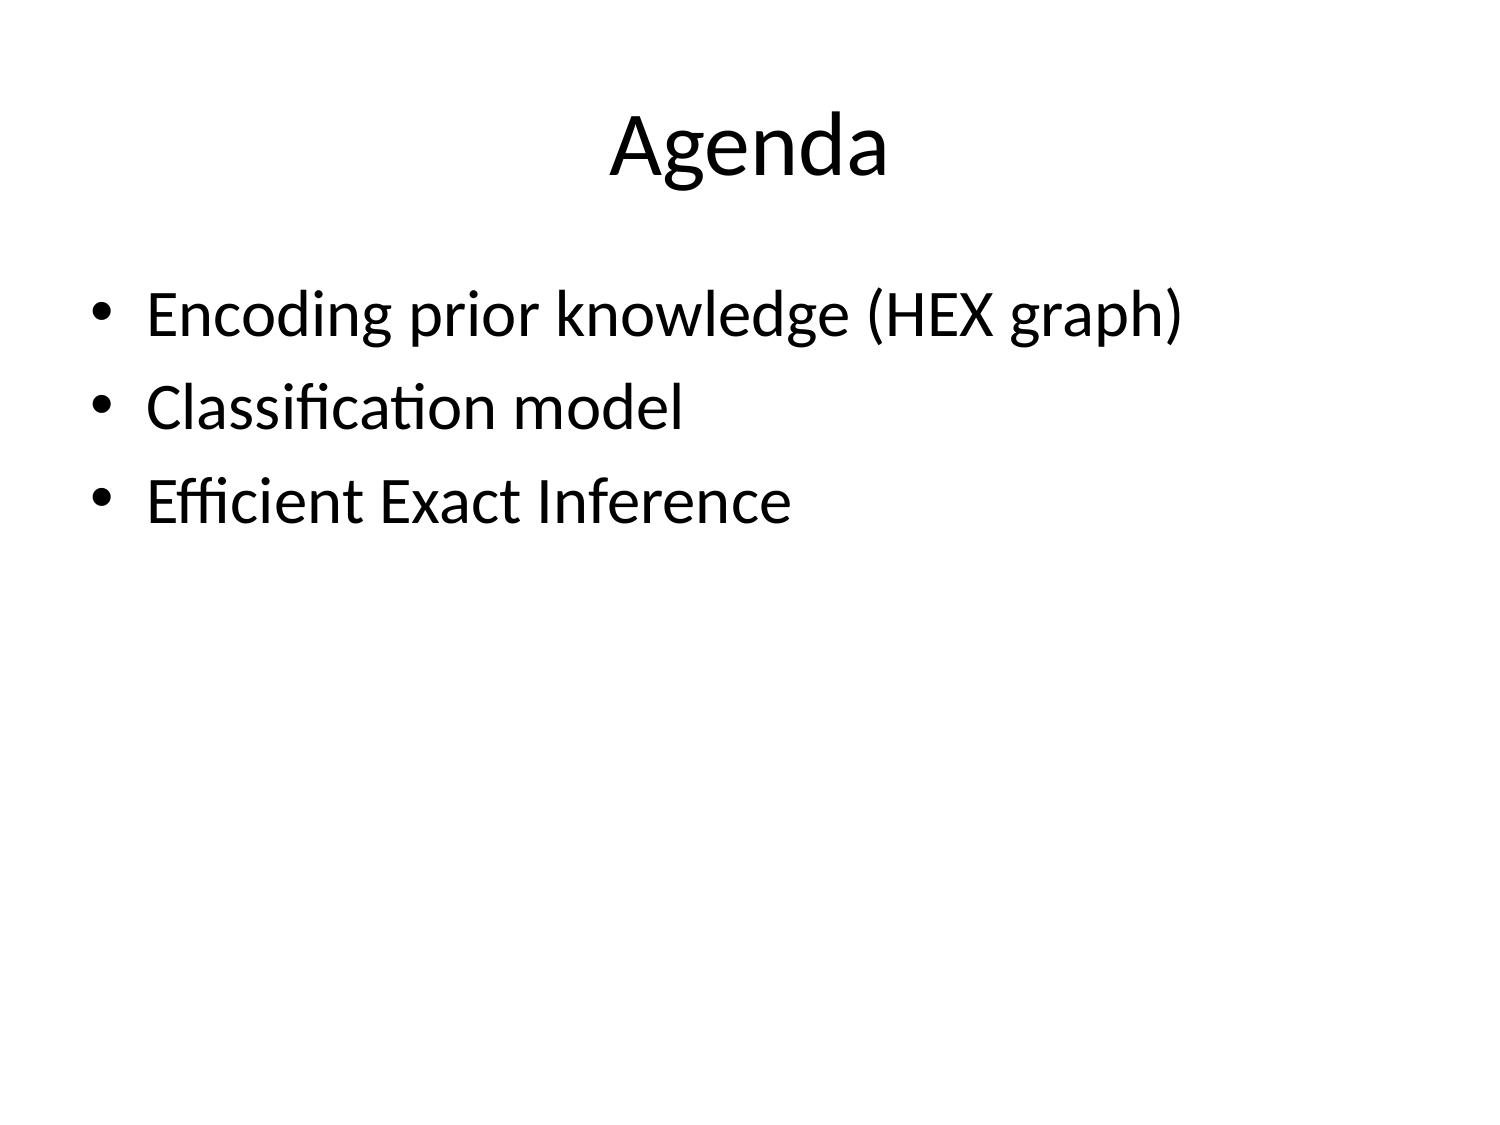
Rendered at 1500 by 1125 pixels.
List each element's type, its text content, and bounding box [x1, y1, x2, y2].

title Agenda [75, 45, 1425, 233]
list Encoding prior knowledge (HEX graph) Classification model Efficient Exact Inference [75, 262, 1425, 1005]
